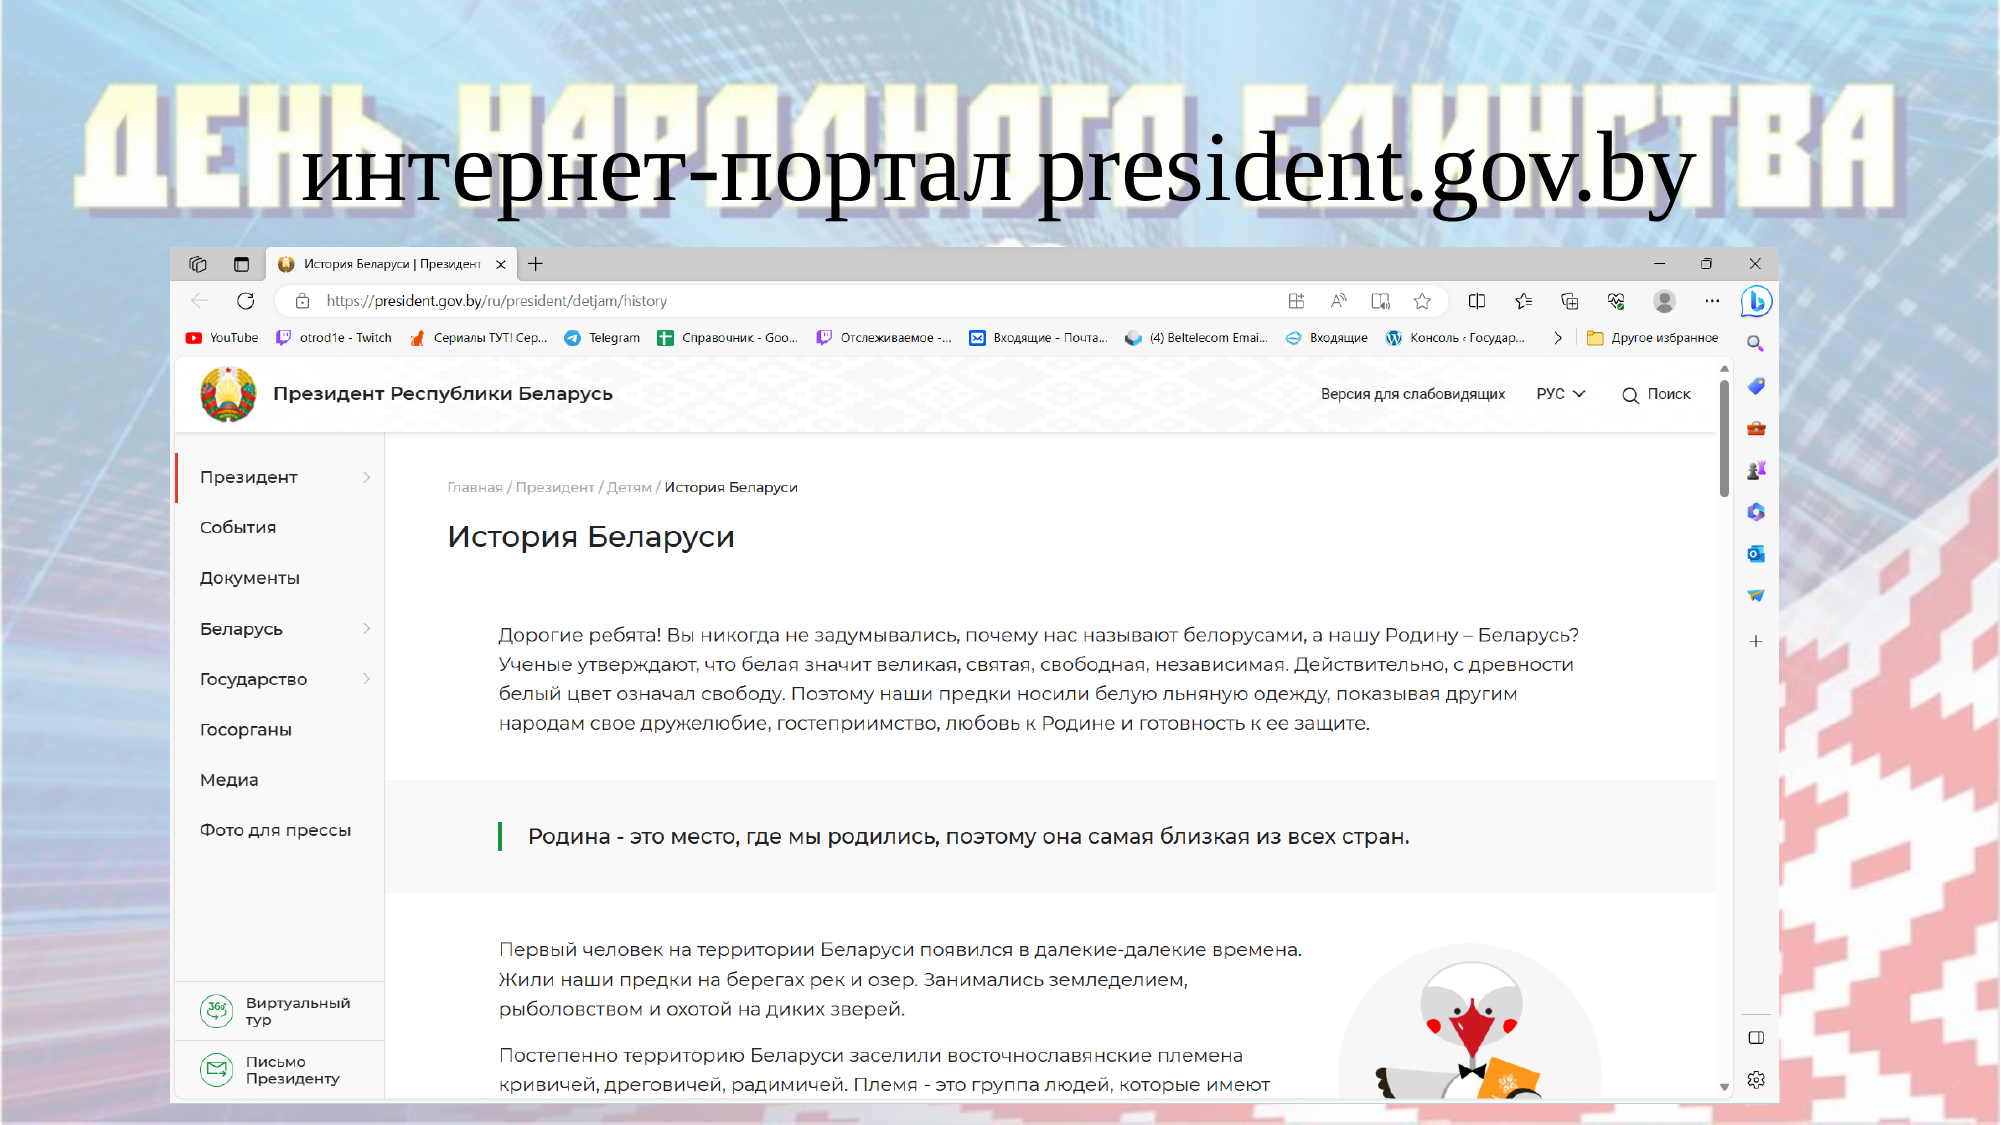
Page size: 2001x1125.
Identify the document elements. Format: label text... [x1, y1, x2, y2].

picture [170, 247, 1779, 1104]
title интернет-портал president.gov.by [137, 59, 1863, 278]
